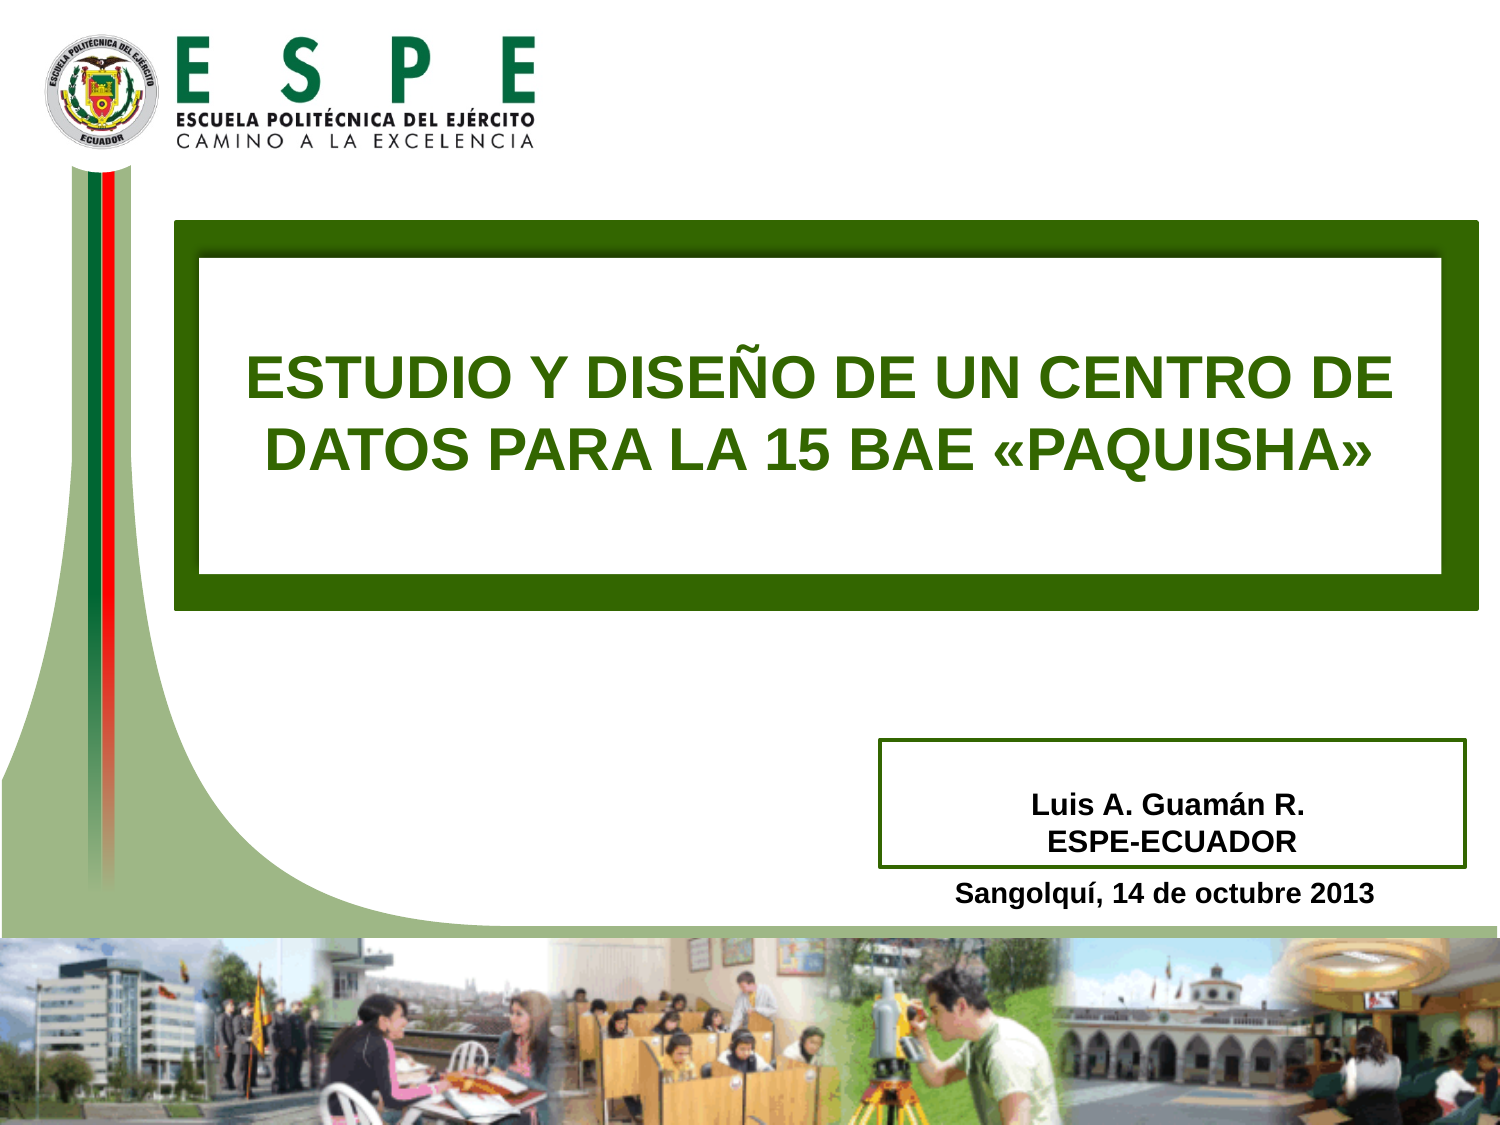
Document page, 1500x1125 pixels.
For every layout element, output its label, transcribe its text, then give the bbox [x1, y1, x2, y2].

text_box Luis A. Guamán R. ESPE-ECUADOR [878, 738, 1467, 869]
text_box ESTUDIO Y DISEÑO DE UN CENTRO DE DATOS PARA LA 15 BAE «PAQUISHA» [197, 256, 1443, 576]
picture [17, 18, 562, 165]
picture [0, 938, 1500, 1125]
text_box [174, 220, 1479, 611]
text_box Sangolquí, 14 de octubre 2013 [939, 867, 1391, 917]
